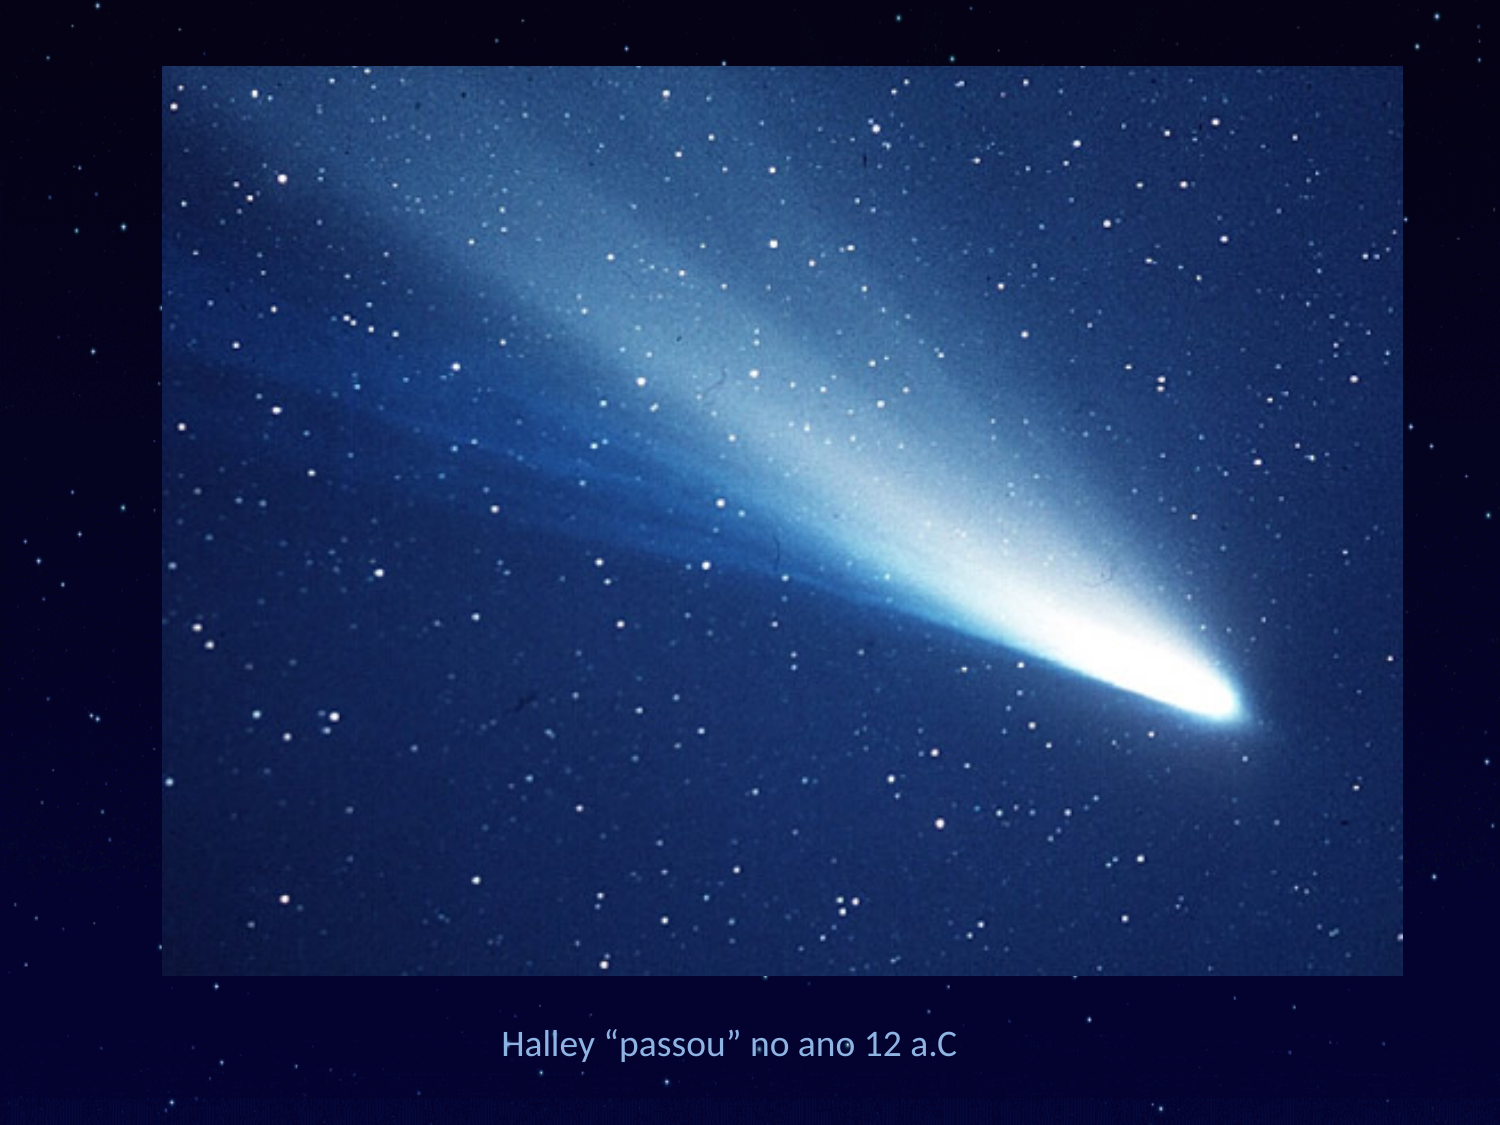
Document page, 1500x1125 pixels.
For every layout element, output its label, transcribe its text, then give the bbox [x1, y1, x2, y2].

picture [0, 0, 1500, 1125]
text_box Halley “passou” no ano 12 a.C [478, 1011, 1022, 1072]
